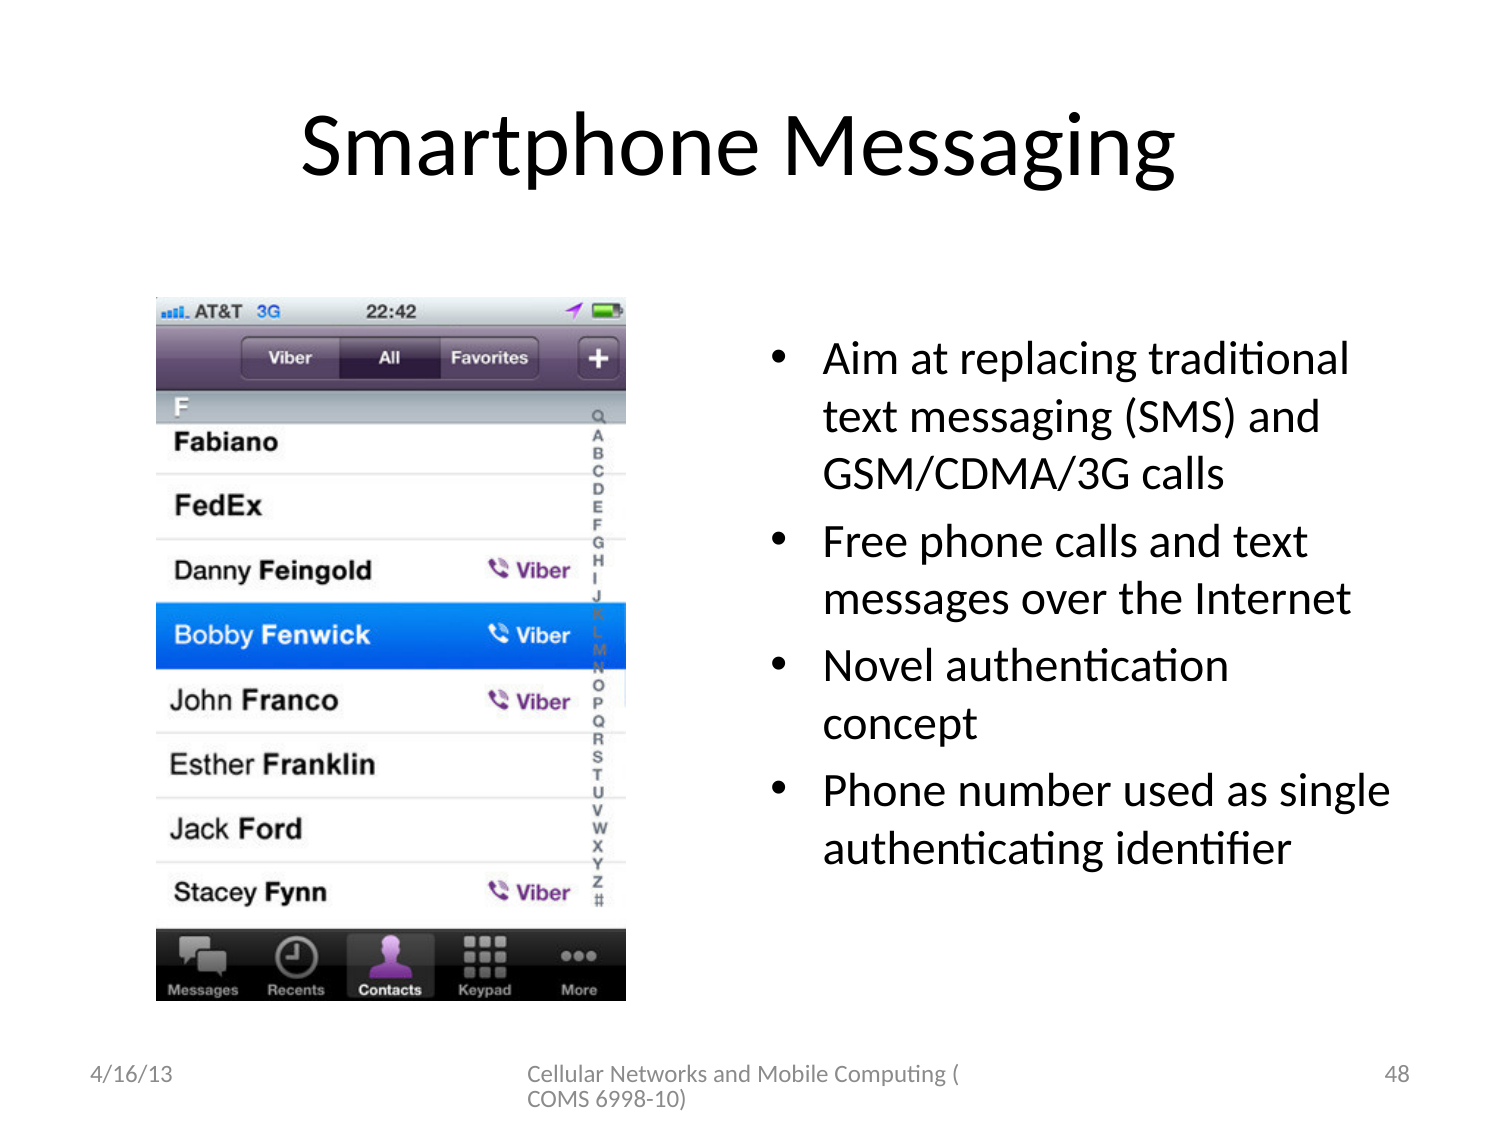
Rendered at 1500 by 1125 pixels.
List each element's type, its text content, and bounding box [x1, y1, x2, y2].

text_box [156, 297, 626, 1001]
footer Cellular Networks and Mobile Computing (COMS 6998-10) [512, 1042, 988, 1103]
list Aim at replacing traditional text messaging (SMS) and GSM/CDMA/3G calls Free phone calls and text messages over the Internet Novel authentication concept Phone number used as single authenticating identifier [720, 319, 1410, 979]
slide_number 48 [1074, 1042, 1425, 1103]
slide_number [75, 1042, 425, 1103]
title Smartphone Messaging [75, 45, 1425, 233]
